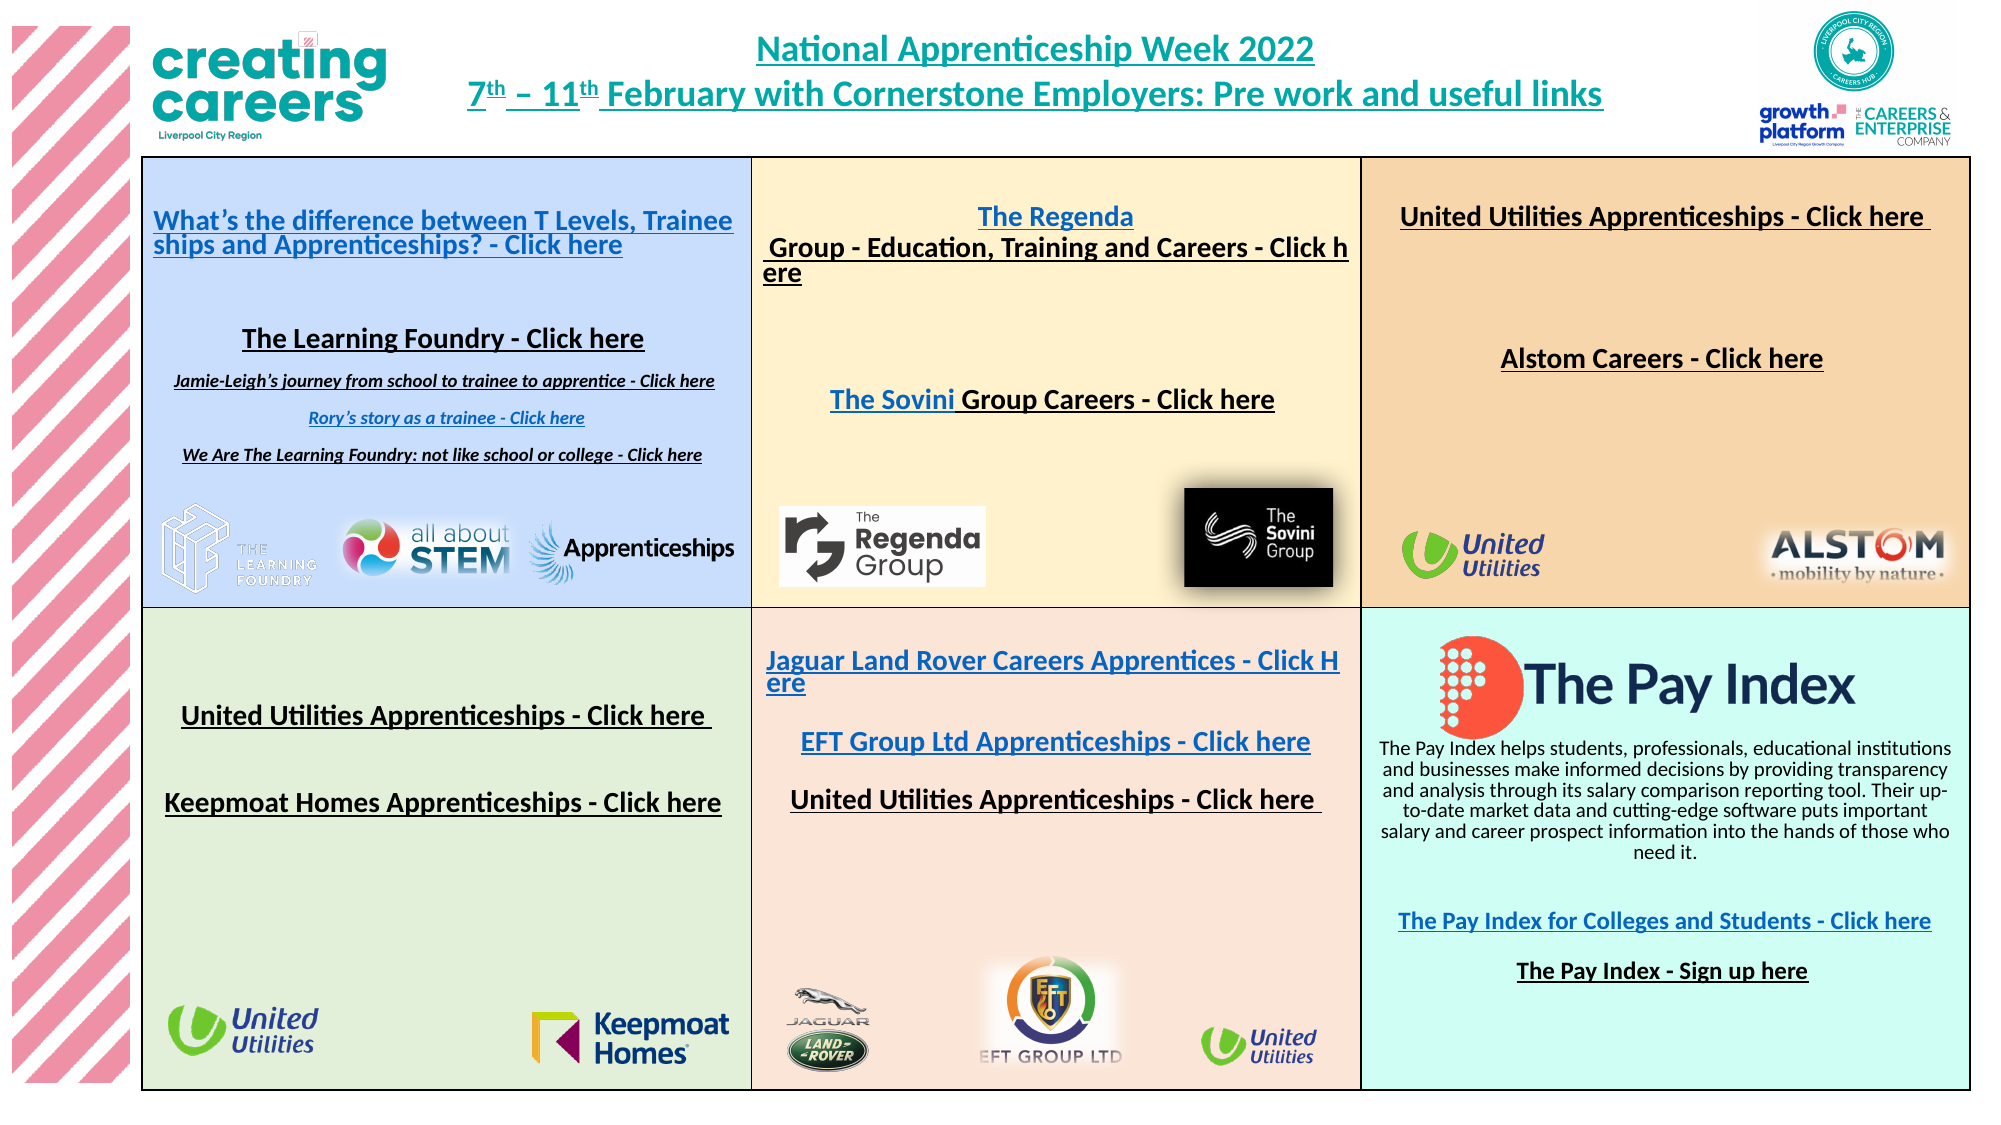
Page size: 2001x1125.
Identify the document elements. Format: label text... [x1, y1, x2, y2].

picture [1381, 493, 1566, 617]
picture [968, 947, 1136, 1078]
picture [779, 506, 986, 587]
picture [1757, 0, 1957, 168]
text_box National Apprenticeship Week 2022 7th – 11th February with Cornerstone Employers: Pre work and useful links [423, 16, 1682, 121]
picture [160, 499, 318, 598]
picture [532, 1012, 729, 1064]
picture [526, 520, 734, 585]
table_cell The Pay Index helps students, professionals, educational institutions and businesses make informed decisions by providing transparency and analysis through its salary comparison reporting tool. Their up-to-date market data and cutting-edge software puts important salary and career prospect information into the hands of those who need it. The Pay Index for Colleges and Students - Click here The Pay Index - Sign up here [1362, 608, 1969, 1089]
picture [1184, 996, 1334, 1096]
table_cell United Utilities Apprenticeships - Click here Keepmoat Homes Apprenticeships - Click here [143, 608, 751, 1089]
picture [1184, 488, 1334, 587]
table_cell Jaguar Land Rover Careers Apprentices - Click Here EFT Group Ltd Apprenticeships - Click here United Utilities Apprenticeships - Click here [752, 608, 1360, 1089]
picture [1439, 635, 1870, 740]
table_header The Regenda Group - Education, Training and Careers - Click here The Sovini Group Careers - Click here [752, 158, 1360, 607]
picture [145, 964, 341, 1096]
picture [328, 508, 524, 587]
table_header United Utilities Apprenticeships - Click here Alstom Careers - Click here [1362, 158, 1969, 607]
table_header What’s the difference between T Levels, Traineeships and Apprenticeships? - Click here The Learning Foundry - Click here Jamie-Leigh’s journey from school to trainee to apprentice - Click here Rory’s story as a trainee - Click here We Are The Learning Foundry: not like school or college - Click here [143, 158, 751, 607]
picture [1747, 517, 1967, 593]
picture [765, 984, 888, 1076]
picture [12, 4, 423, 1083]
